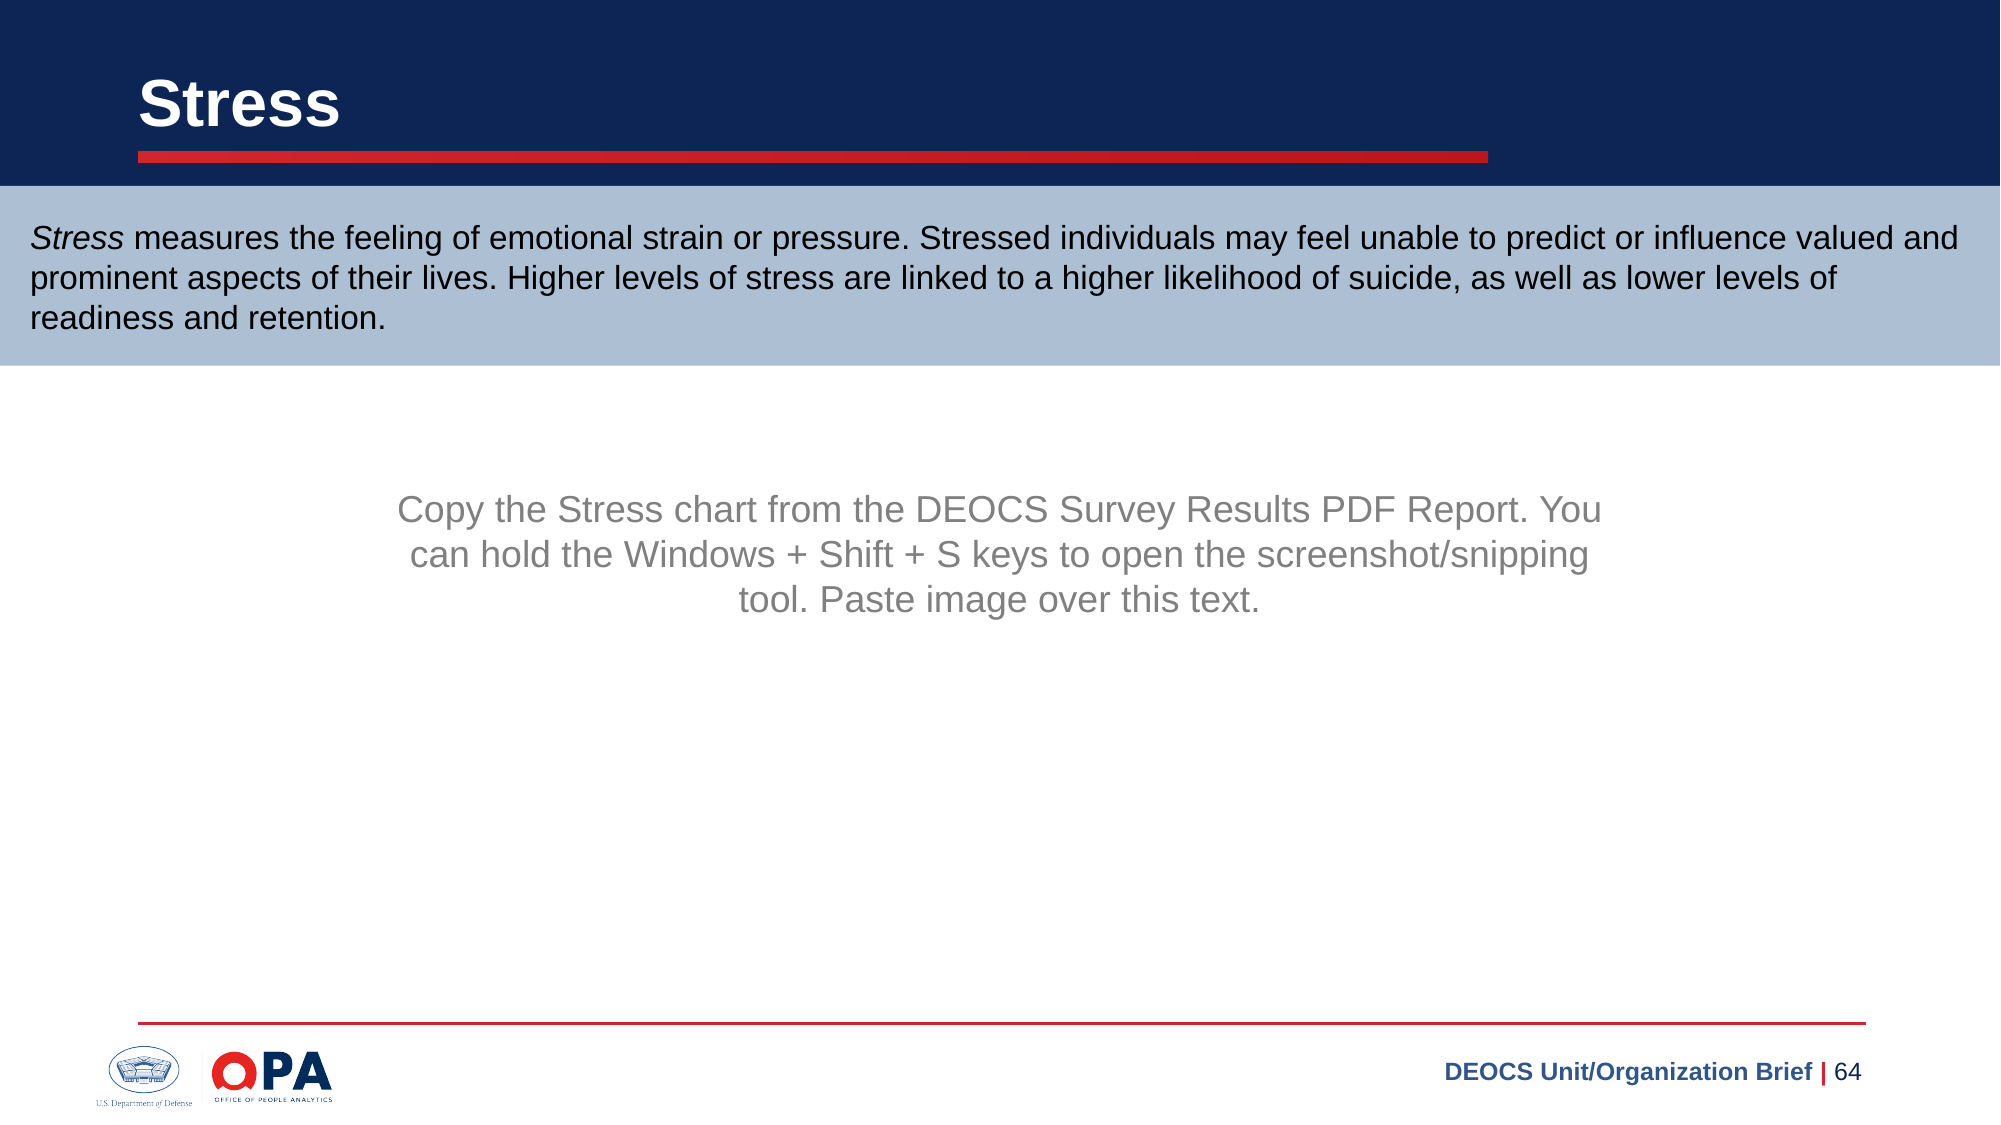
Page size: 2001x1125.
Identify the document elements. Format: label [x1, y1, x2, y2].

picture [87, 1037, 332, 1115]
